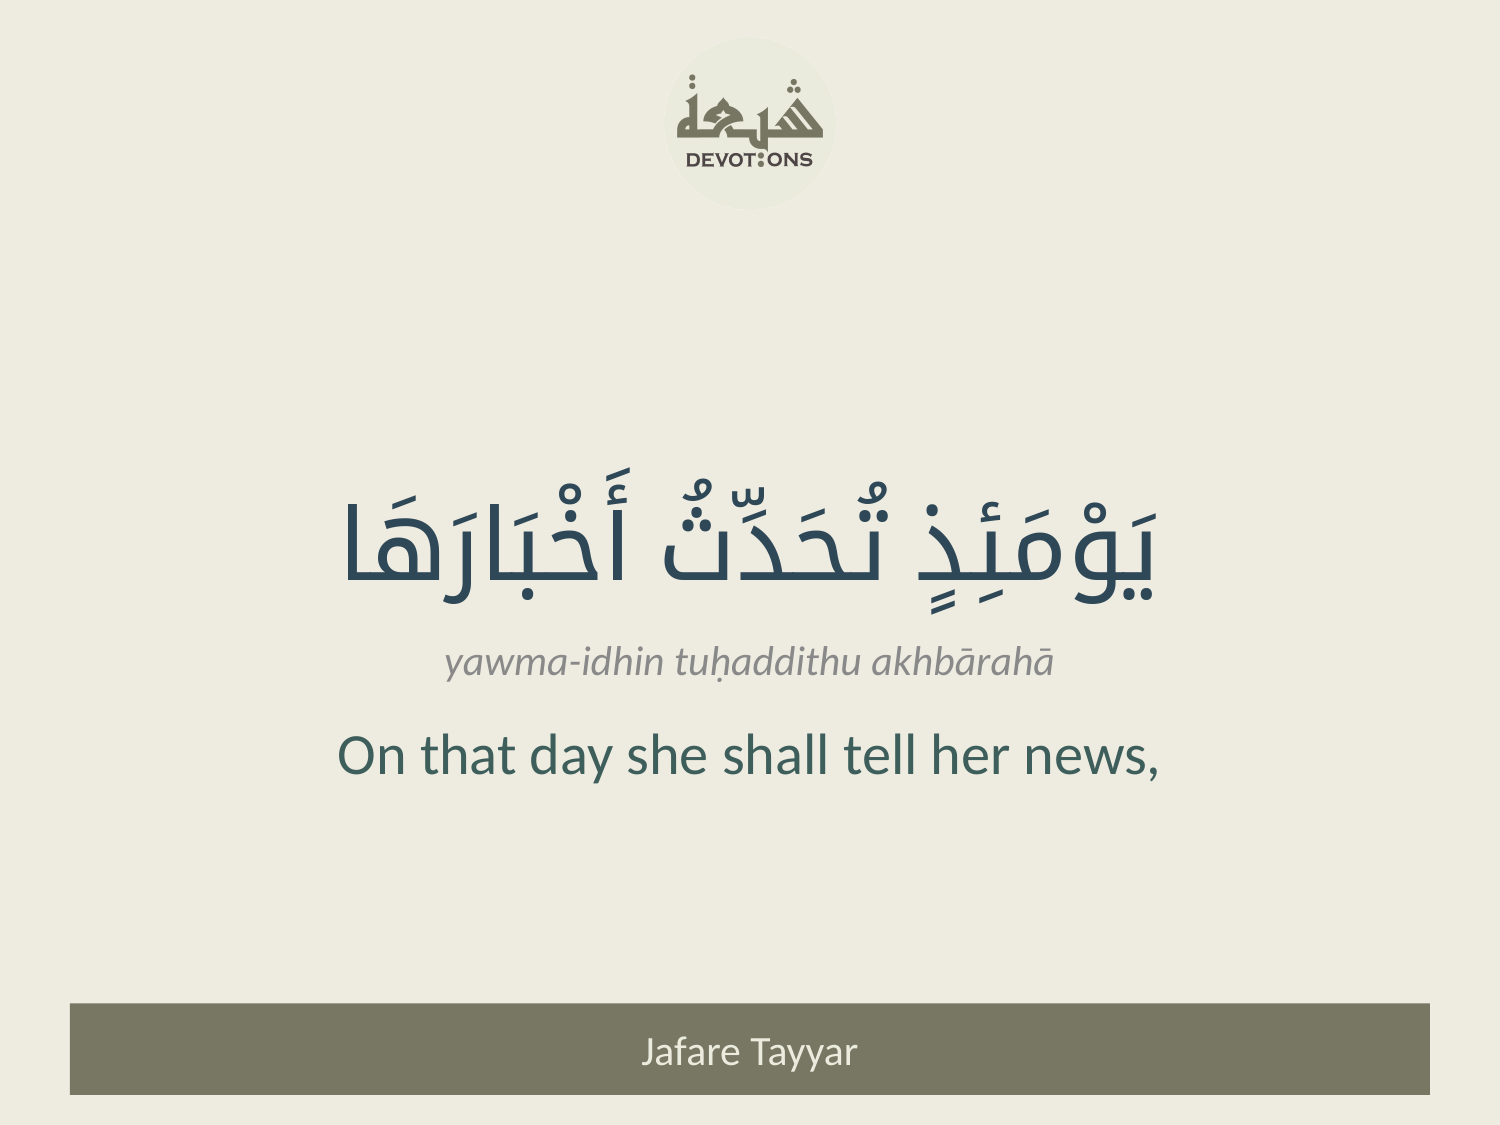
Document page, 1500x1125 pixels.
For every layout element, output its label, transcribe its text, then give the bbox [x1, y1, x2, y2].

list Jafare Tayyar [69, 1003, 1430, 1095]
picture [656, 29, 844, 203]
list يَوْمَئِذٍ تُحَدِّثُ أَخْبَارَهَا yawma-idhin tuḥaddithu akhbārahā On that day she shall tell her news, [69, 203, 1430, 1003]
